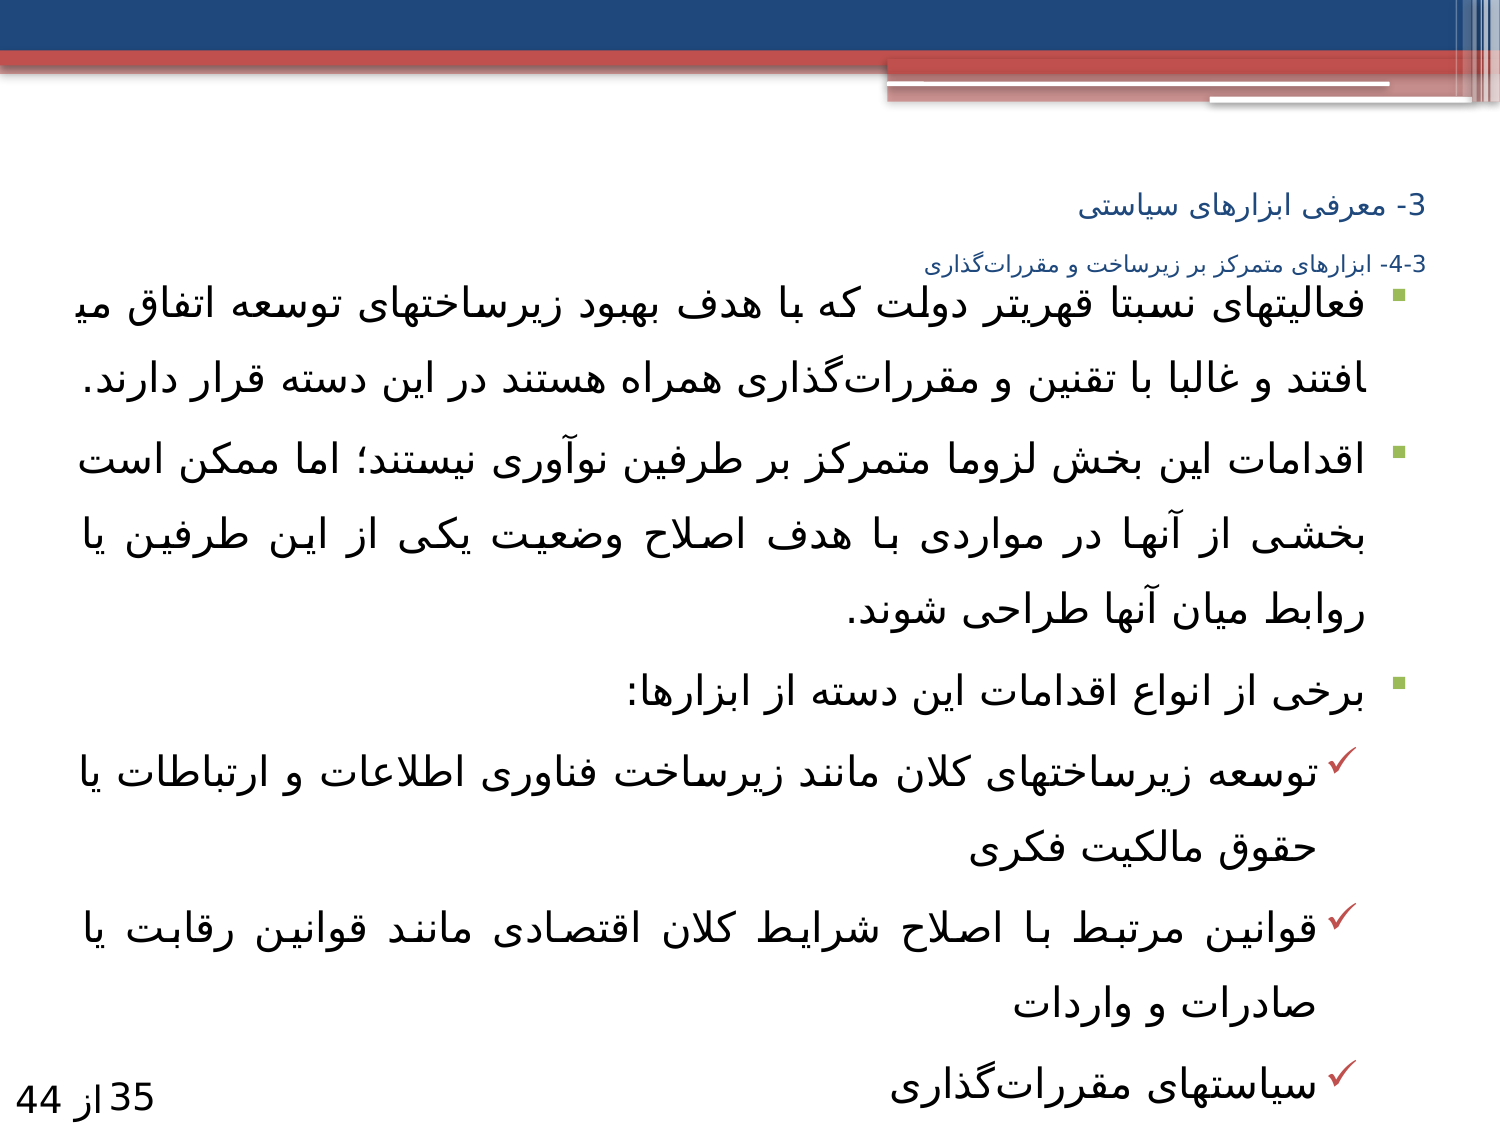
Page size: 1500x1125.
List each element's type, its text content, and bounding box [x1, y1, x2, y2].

list فعالیت­های نسبتا قهری­تر دولت که با هدف بهبود زیرساخت­های توسعه اتفاق می­افتند و غالبا با تقنین و مقررات‌گذاری همراه هستند در این دسته قرار دارند. اقدامات این بخش لزوما متمرکز بر طرفین نوآوری نیستند؛ اما ممکن است بخشی از آن­ها در مواردی با هدف اصلاح وضعیت یکی از این طرفین یا روابط میان آن­ها طراحی شوند. برخی از انواع اقدامات این دسته از ابزارها: توسعه زیرساخت­های کلان مانند زیرساخت فناوری اطلاعات و ارتباطات یا حقوق مالکیت فکری قوانین مرتبط با اصلاح شرایط کلان اقتصادی مانند قوانین رقابت یا صادرات و واردات سیاست­های مقررات‌گذاری استانداردها و برچسب­گذاری­ها [76, 349, 1427, 1090]
title 3- معرفی ابزارهای سیاستی 3-4- ابزارهای متمرکز بر زیرساخت و مقررات‌گذاری [76, 149, 1427, 324]
slide_number 35 [69, 1065, 195, 1125]
footer از 44 [0, 1068, 69, 1125]
